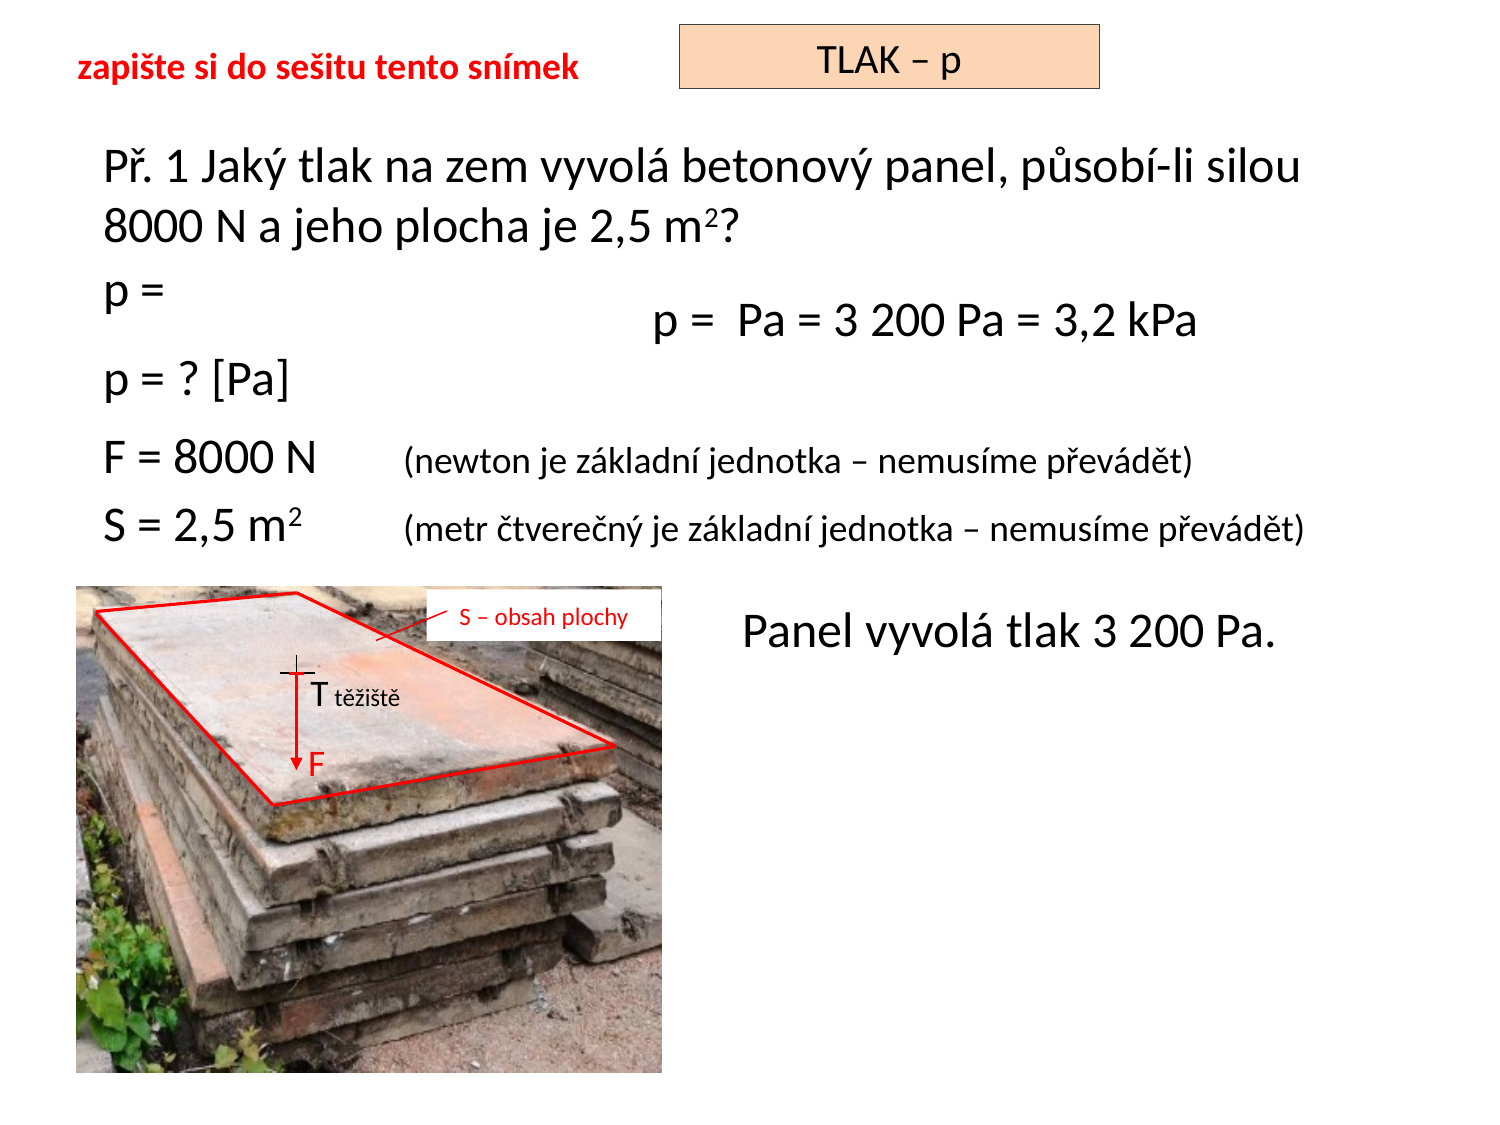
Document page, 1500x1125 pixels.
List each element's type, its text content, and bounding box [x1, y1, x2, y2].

text_box p = ? [Pa] [88, 338, 455, 413]
text_box Př. 1 Jaký tlak na zem vyvolá betonový panel, působí-li silou 8000 N a jeho plocha je 2,5 m2? [88, 125, 1388, 261]
text_box zapište si do sešitu tento snímek [62, 34, 638, 94]
text_box F = 8000 N (newton je základní jednotka – nemusíme převádět) [88, 415, 1306, 484]
text_box TLAK – p [679, 24, 1100, 89]
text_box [76, 585, 662, 1073]
text_box S = 2,5 m2 (metr čtverečný je základní jednotka – nemusíme převádět) [88, 484, 1388, 559]
text_box Panel vyvolá tlak 3 200 Pa. [727, 590, 1329, 666]
